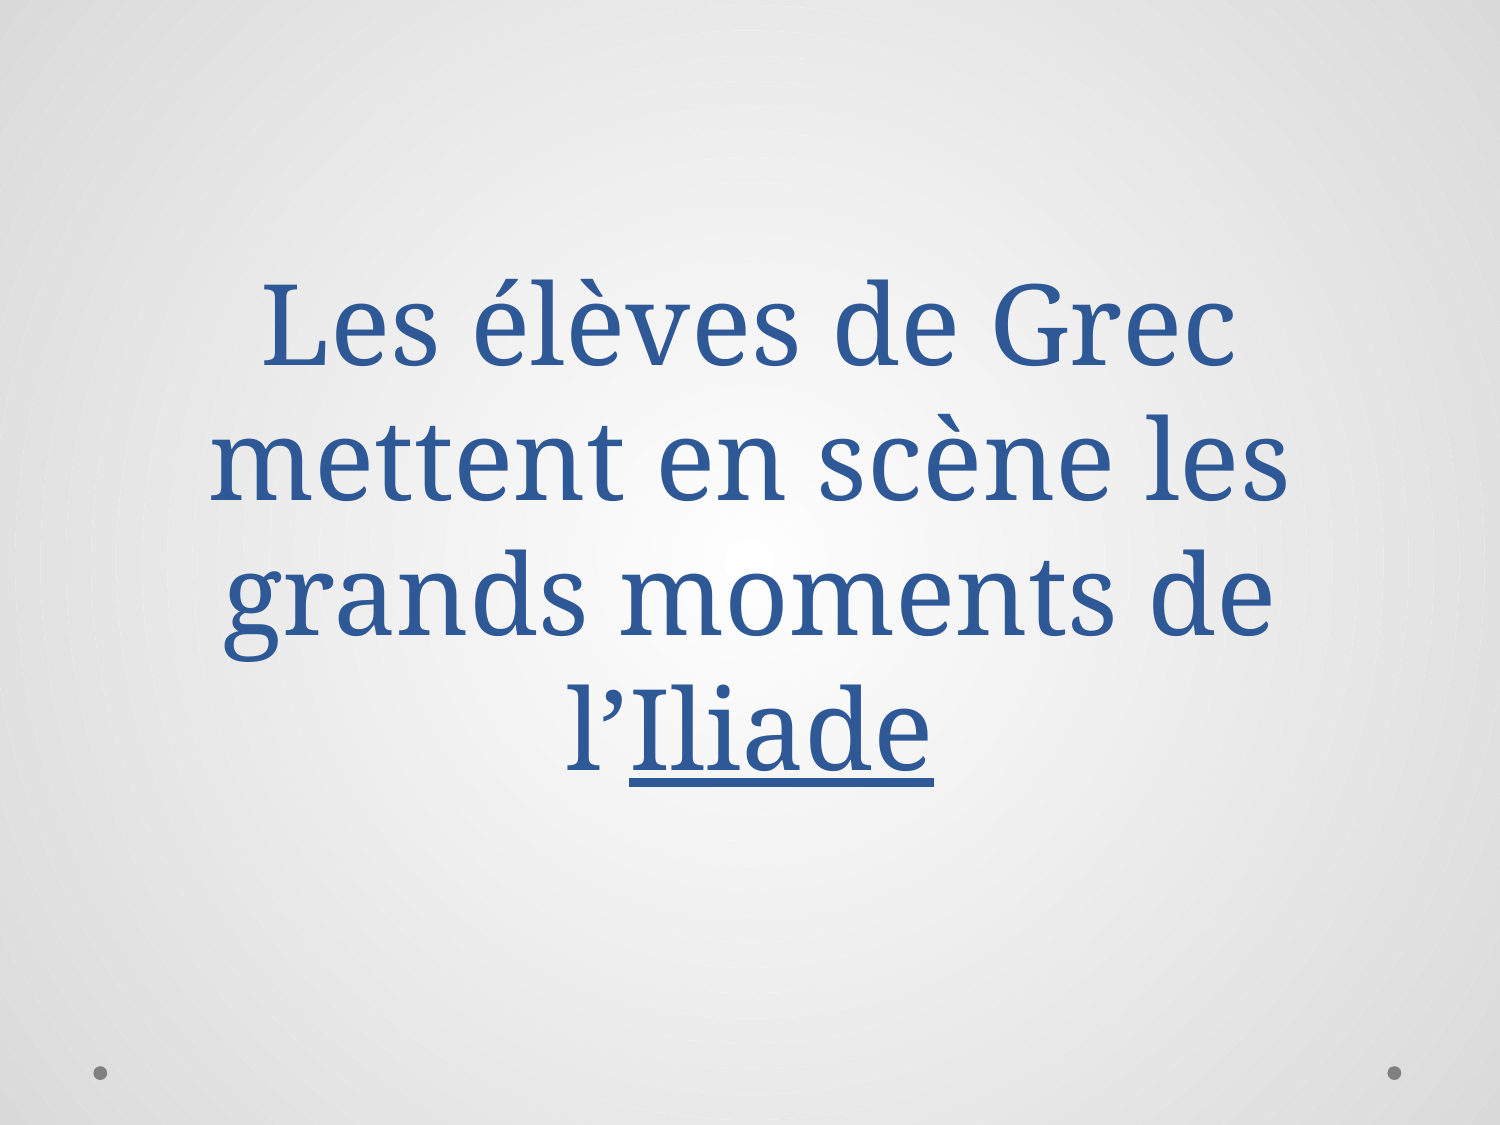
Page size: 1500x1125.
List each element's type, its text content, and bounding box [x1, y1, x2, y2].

title Les élèves de Grec mettent en scène les grands moments de l’Iliade [112, 99, 1388, 800]
